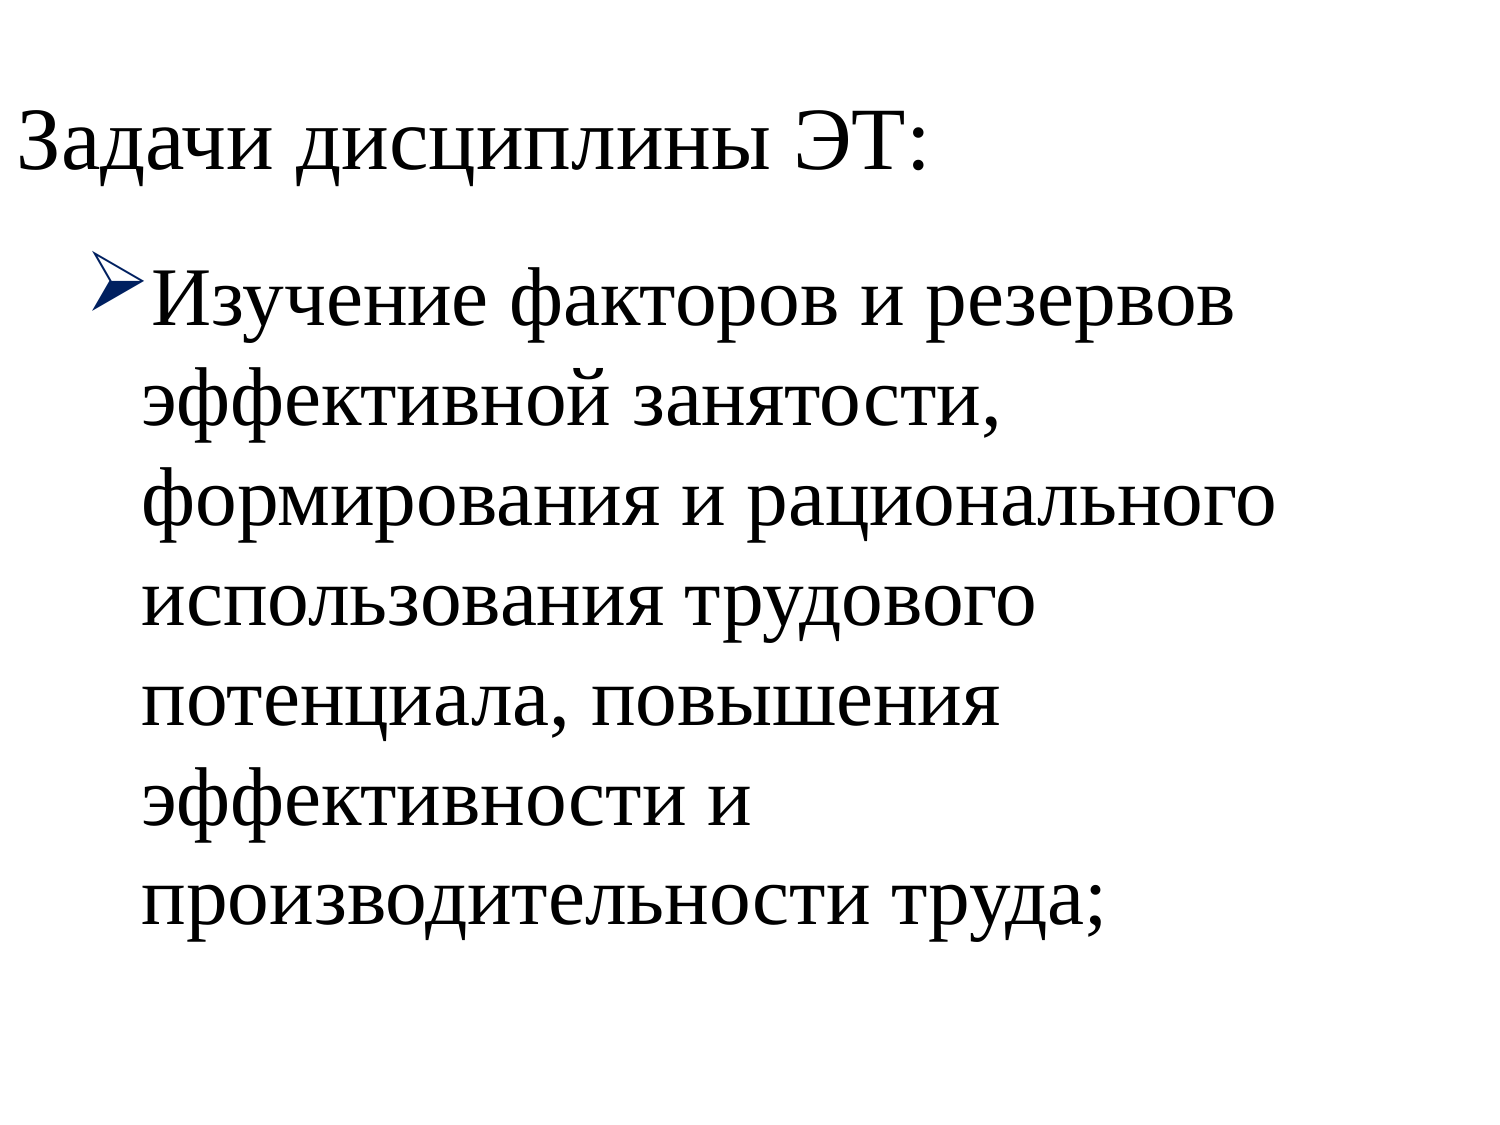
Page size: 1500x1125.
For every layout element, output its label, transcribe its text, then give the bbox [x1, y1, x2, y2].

title Задачи дисциплины ЭТ: [0, 58, 950, 210]
list Изучение факторов и резервов эффективной занятости, формирования и рационального использования трудового потенциала, повышения эффективности и производительности труда; [70, 234, 1421, 1125]
